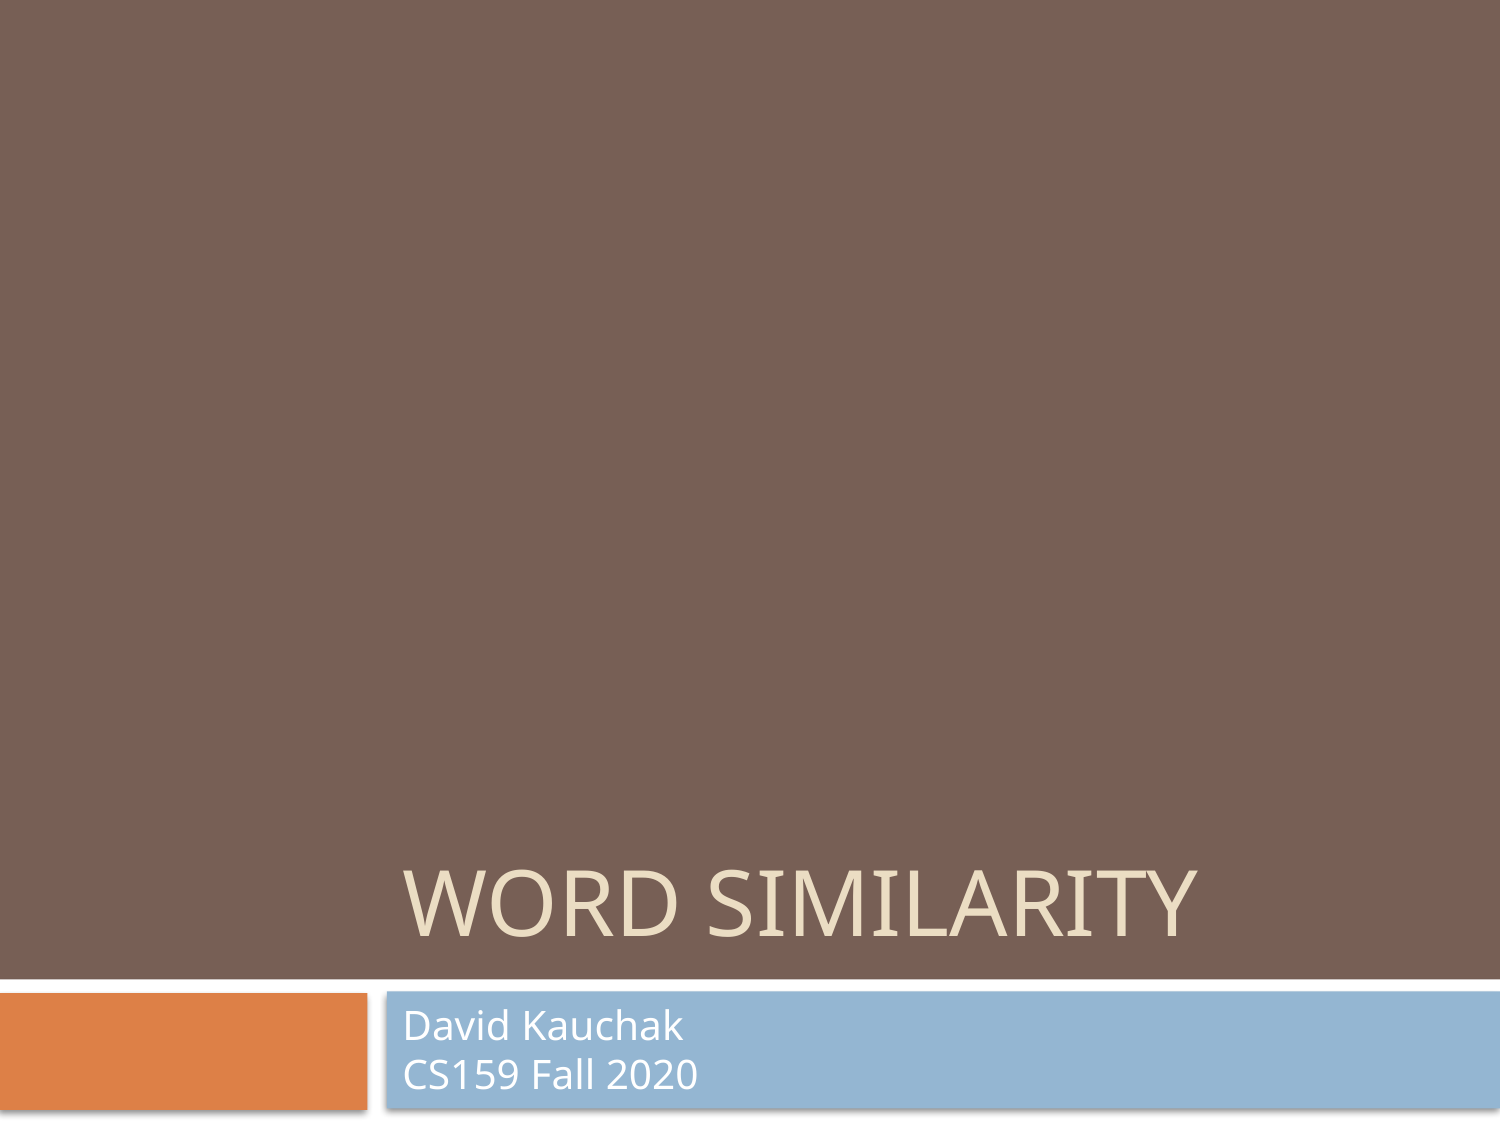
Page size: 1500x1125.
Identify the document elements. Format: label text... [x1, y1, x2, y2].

subtitle David Kauchak CS159 Fall 2020 [387, 992, 1488, 1105]
title Word Similarity [387, 662, 1450, 963]
